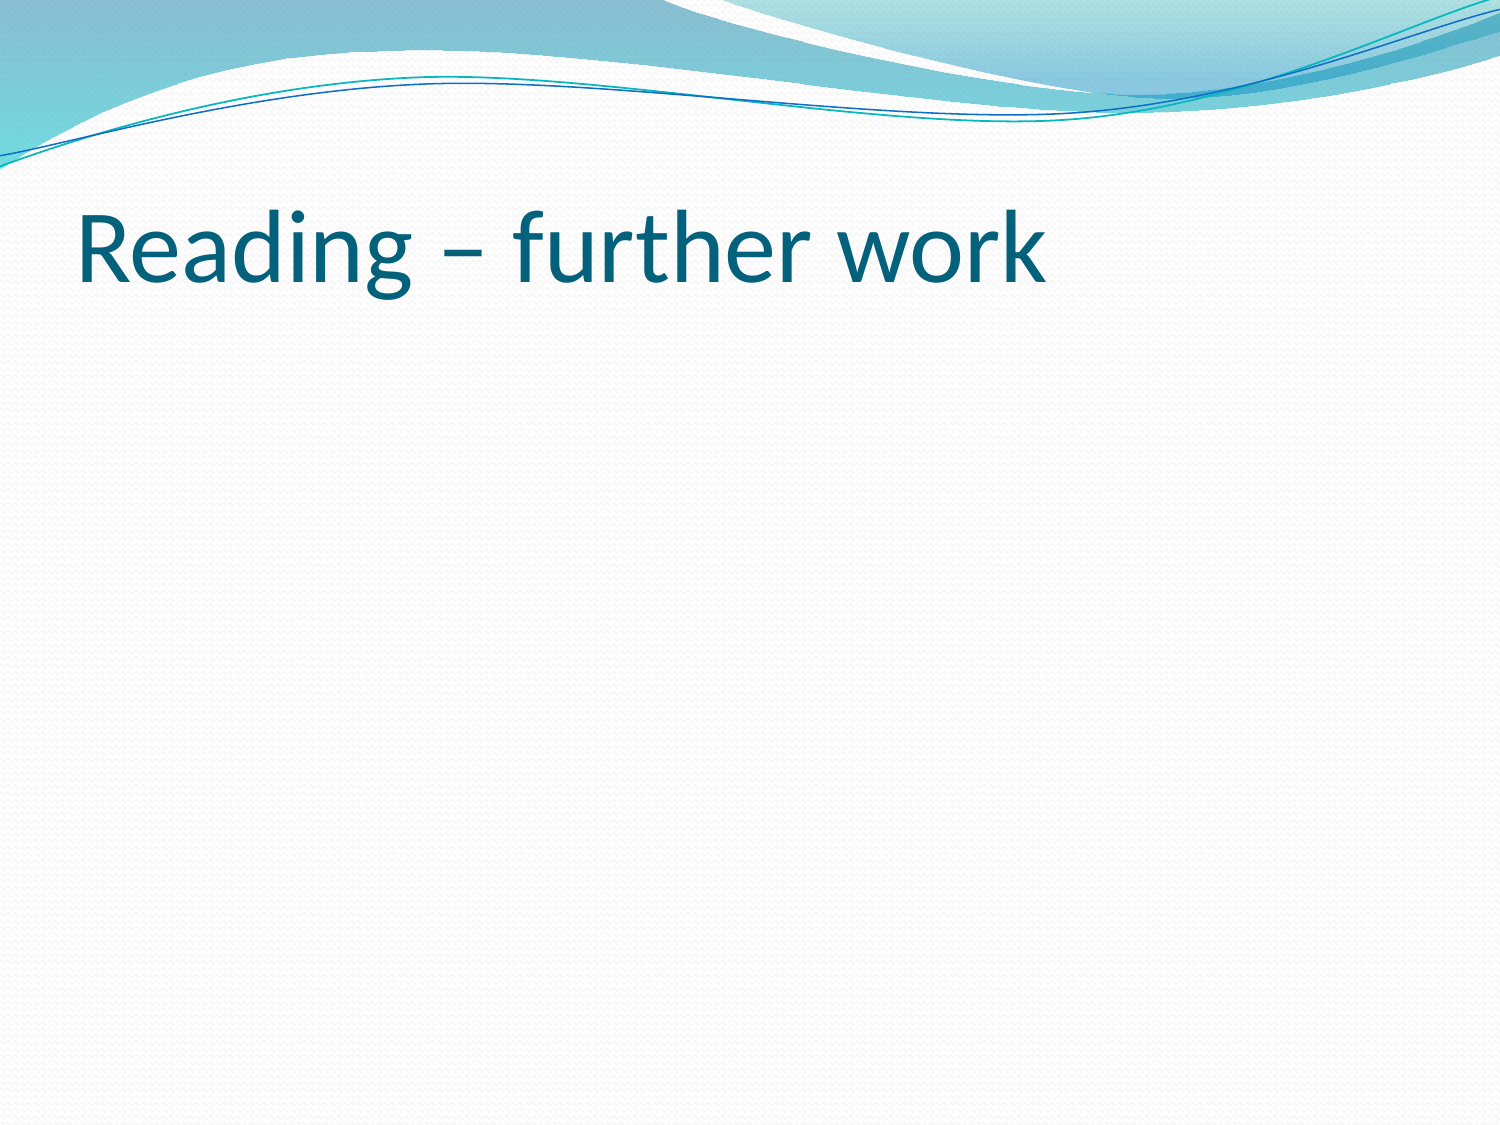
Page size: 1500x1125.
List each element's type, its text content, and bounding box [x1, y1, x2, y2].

title Reading – further work [75, 115, 1425, 303]
